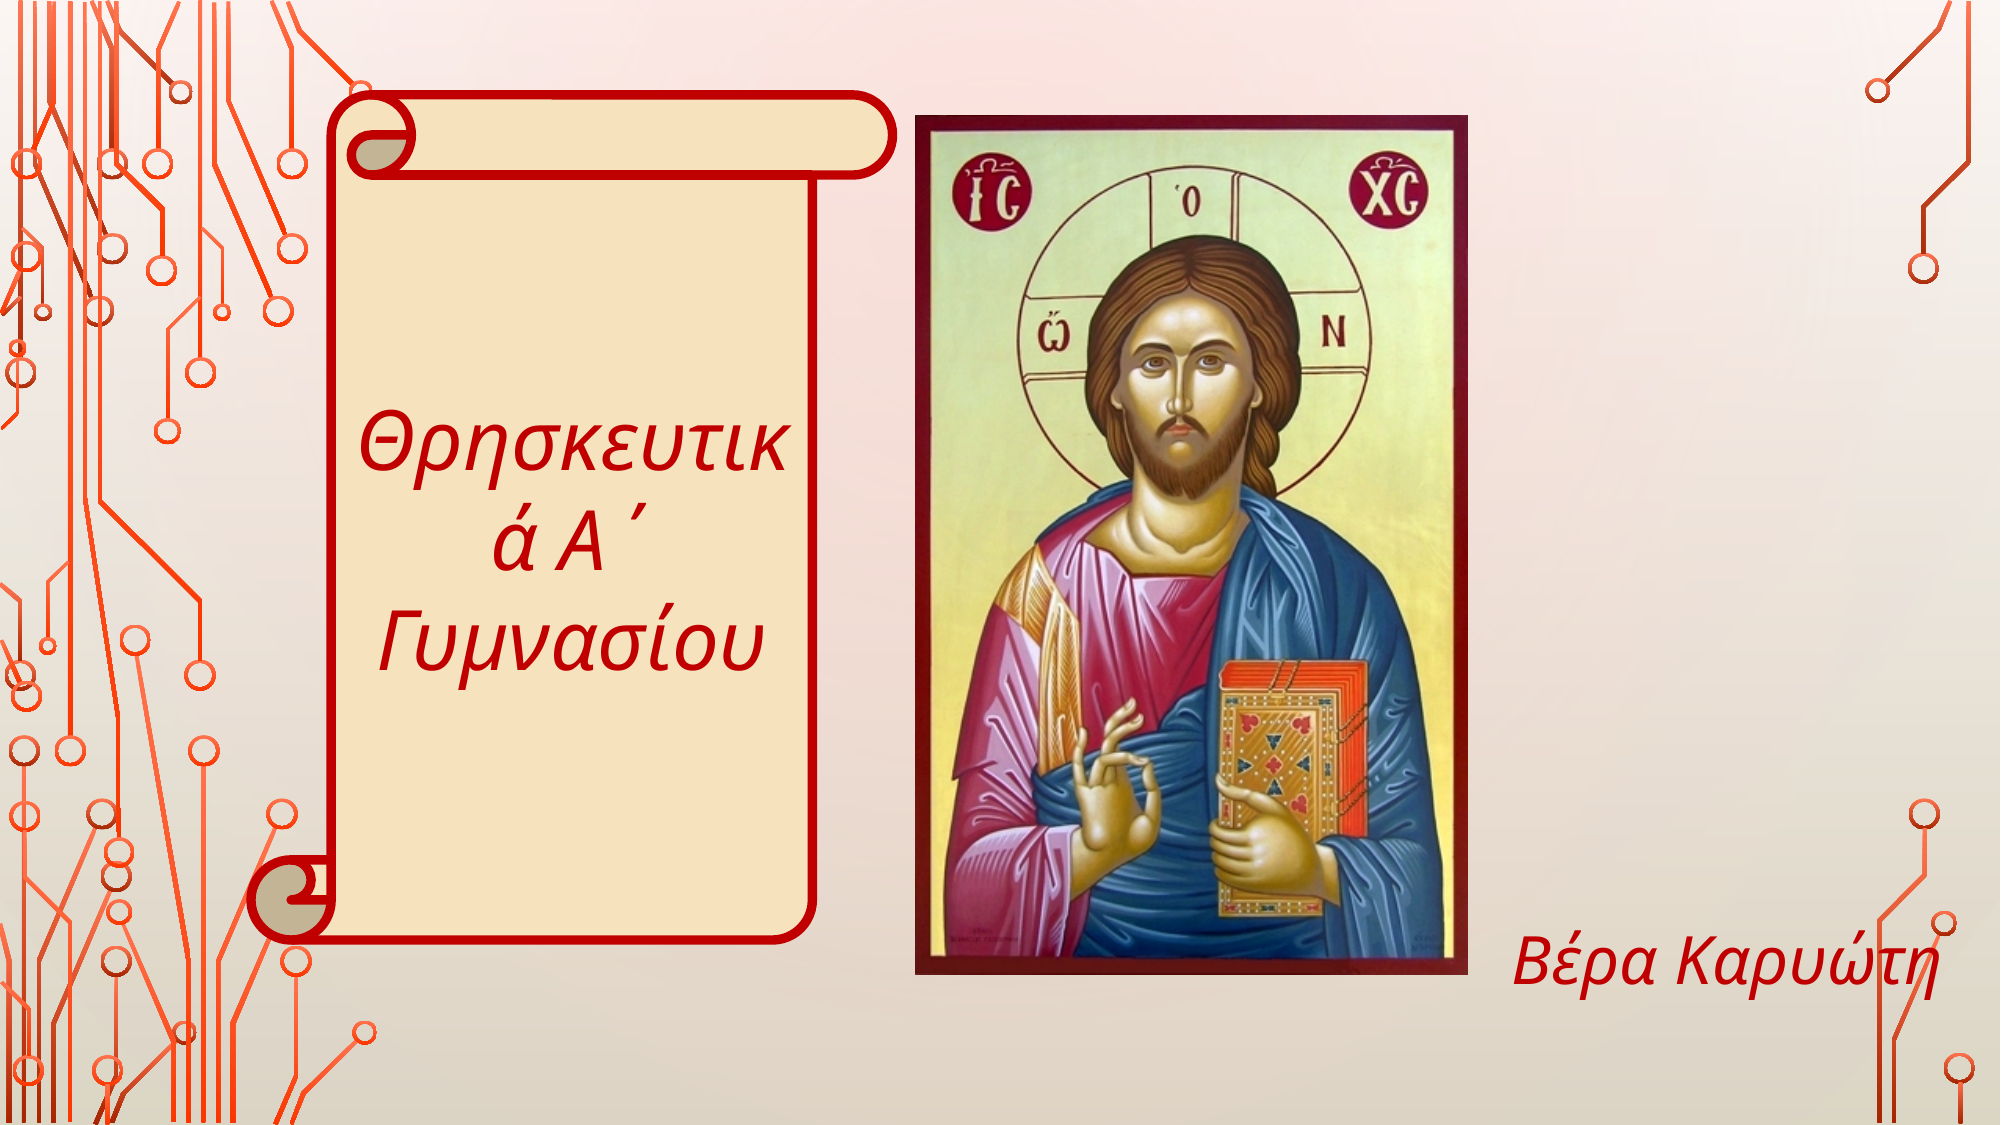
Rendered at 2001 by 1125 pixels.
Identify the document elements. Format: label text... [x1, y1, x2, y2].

text_box Βέρα Καρυώτη [1379, 864, 1960, 1015]
text_box Θρησκευτικά Α΄ Γυμνασίου [249, 91, 894, 942]
picture [915, 115, 1468, 976]
